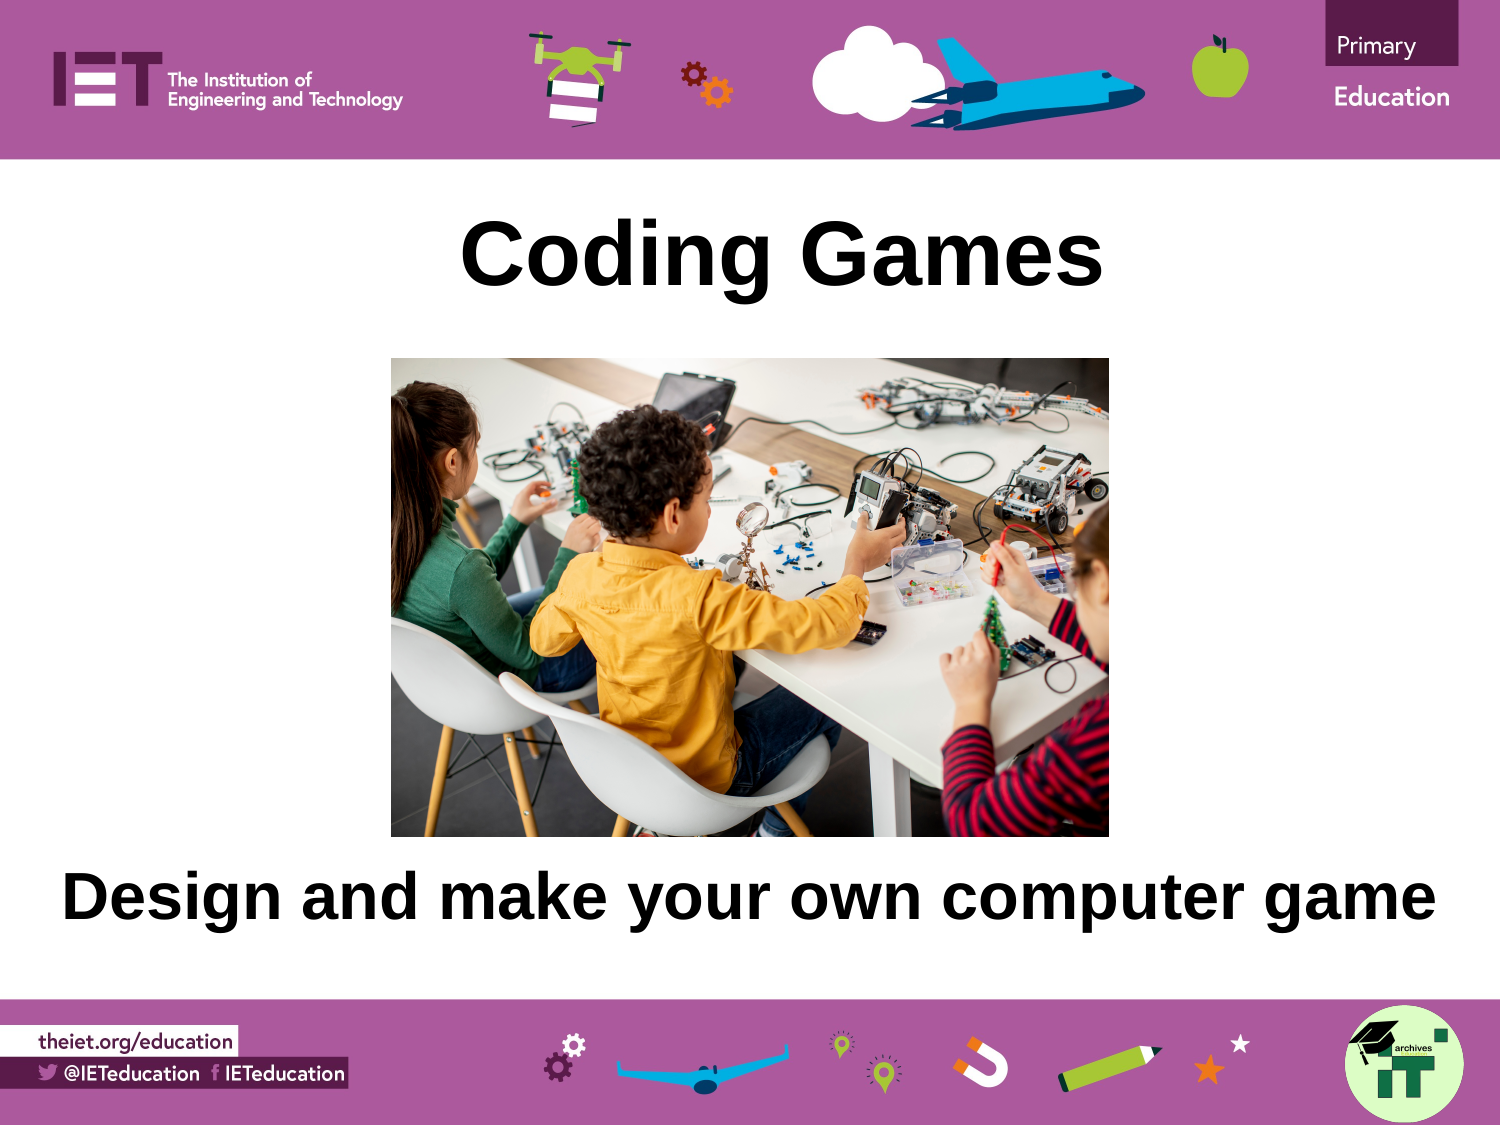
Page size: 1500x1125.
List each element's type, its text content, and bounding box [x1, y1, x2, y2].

picture [0, 0, 1500, 1125]
text_box Coding Games [444, 186, 1122, 312]
text_box Design and make your own computer game [46, 845, 1454, 941]
